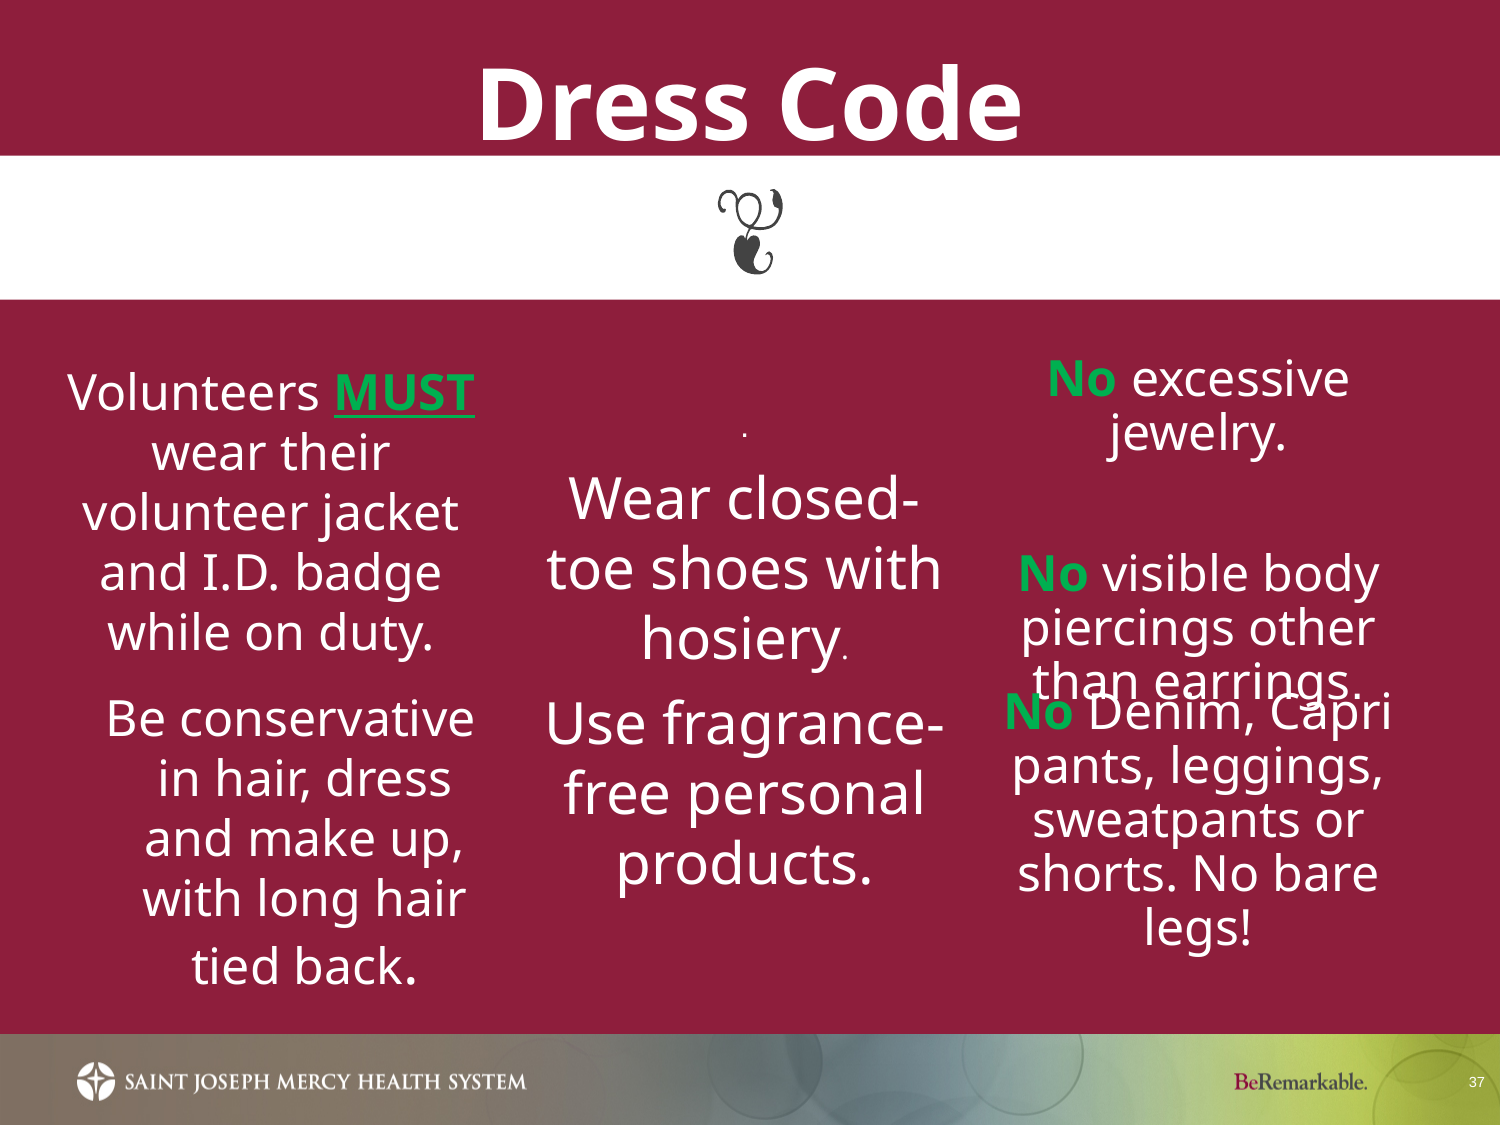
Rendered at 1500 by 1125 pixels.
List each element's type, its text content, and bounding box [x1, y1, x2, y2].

list Use fragrance-free personal products. [528, 671, 961, 1006]
list No excessive jewelry. No visible body piercings other than earrings. [982, 337, 1415, 671]
picture [0, 1034, 1500, 1125]
list . Wear closed-toe shoes with hosiery. [528, 393, 961, 671]
title Dress Code [166, 0, 1334, 156]
list Volunteers MUST wear their volunteer jacket and I.D. badge while on duty. [50, 345, 493, 625]
list Be conservative in hair, dress and make up, with long hair tied back. [75, 671, 507, 1006]
text_box [717, 188, 783, 275]
list No Denim, Capri pants, leggings, sweatpants or shorts. No bare legs! [982, 671, 1415, 1006]
slide_number 37 [6, 1038, 1500, 1125]
